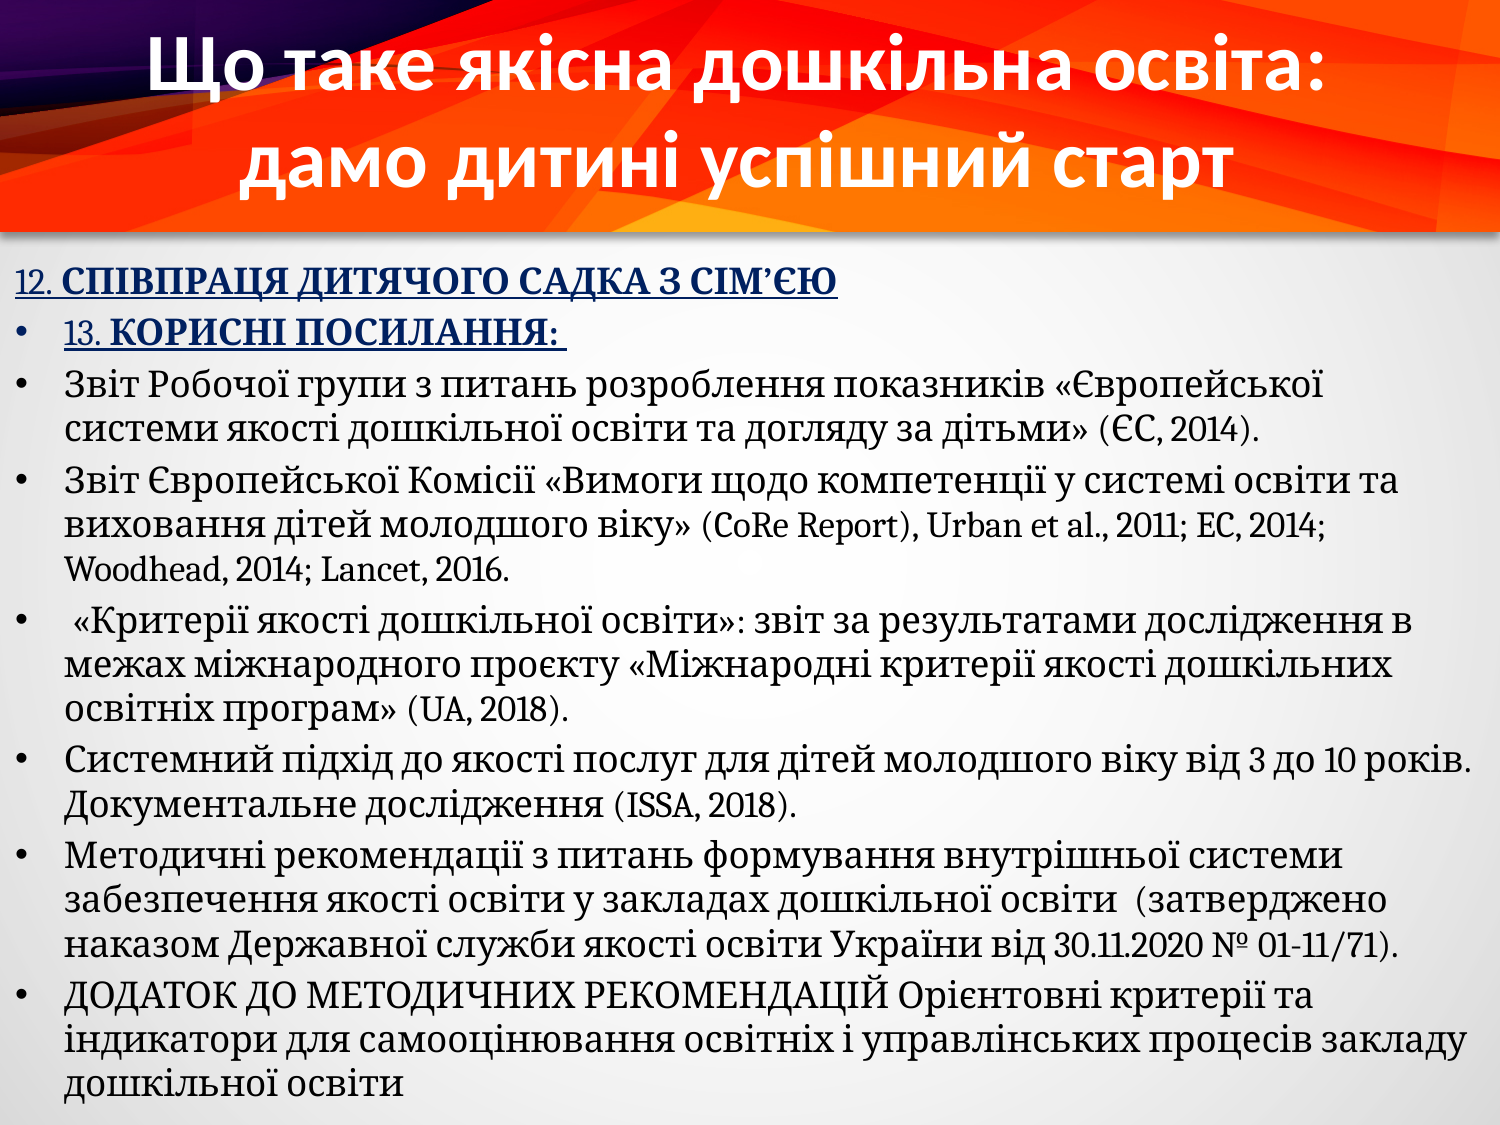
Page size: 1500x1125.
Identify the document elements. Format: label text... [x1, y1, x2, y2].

title Що таке якісна дошкільна освіта: дамо дитині успішний старт [0, 0, 1475, 213]
picture [0, 0, 1500, 232]
list 12. СПІВПРАЦЯ ДИТЯЧОГО САДКА З СІМ’ЄЮ 13. КОРИСНІ ПОСИЛАННЯ: Звіт Робочої групи з питань розроблення показників «Європейської системи якості дошкільної освіти та догляду за дітьми» (ЄС, 2014). Звіт Європейської Комісії «Вимоги щодо компетенції у системі освіти та виховання дітей молодшого віку» (CoRe Report), Urban et al., 2011; EC, 2014; Woodhead, 2014; Lancet, 2016. «Критерії якості дошкільної освіти»: звіт за результатами дослідження в межах міжнародного проєкту «Міжнародні критерії якості дошкільних освітніх програм» (UA, 2018). Системний підхід до якості послуг для дітей молодшого віку від 3 до 10 років. Документальне дослідження (ISSA, 2018). Методичні рекомендації з питань формування внутрішньої системи забезпечення якості освіти у закладах дошкільної освіти (затверджено наказом Державної служби якості освіти України від 30.11.2020 № 01-11/71). ДОДАТОК ДО МЕТОДИЧНИХ РЕКОМЕНДАЦІЙ Орієнтовні критерії та індикатори для самооцінювання освітніх і управлінських процесів закладу дошкільної освіти [0, 249, 1500, 1125]
